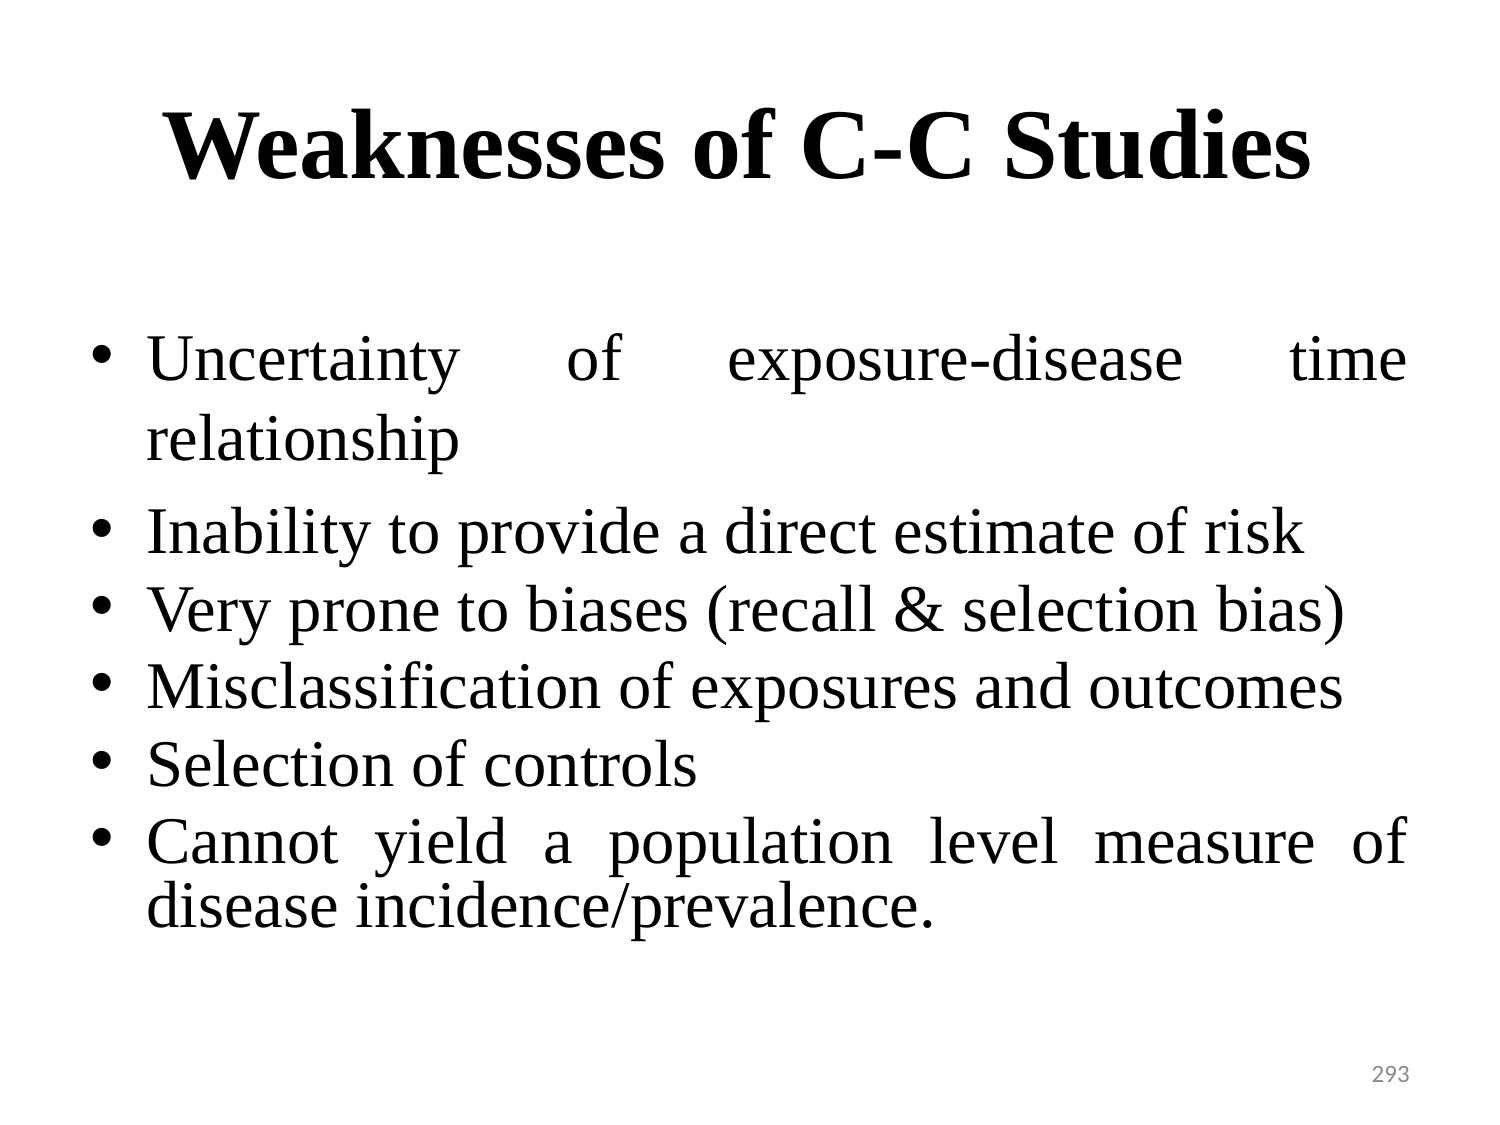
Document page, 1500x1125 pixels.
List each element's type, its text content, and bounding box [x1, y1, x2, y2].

list Uncertainty of exposure-disease time relationship Inability to provide a direct estimate of risk Very prone to biases (recall & selection bias) Misclassification of exposures and outcomes Selection of controls Cannot yield a population level measure of disease incidence/prevalence. [75, 212, 1425, 1005]
slide_number 293 [1074, 1042, 1425, 1103]
title Weaknesses of C-C Studies [75, 45, 1425, 212]
